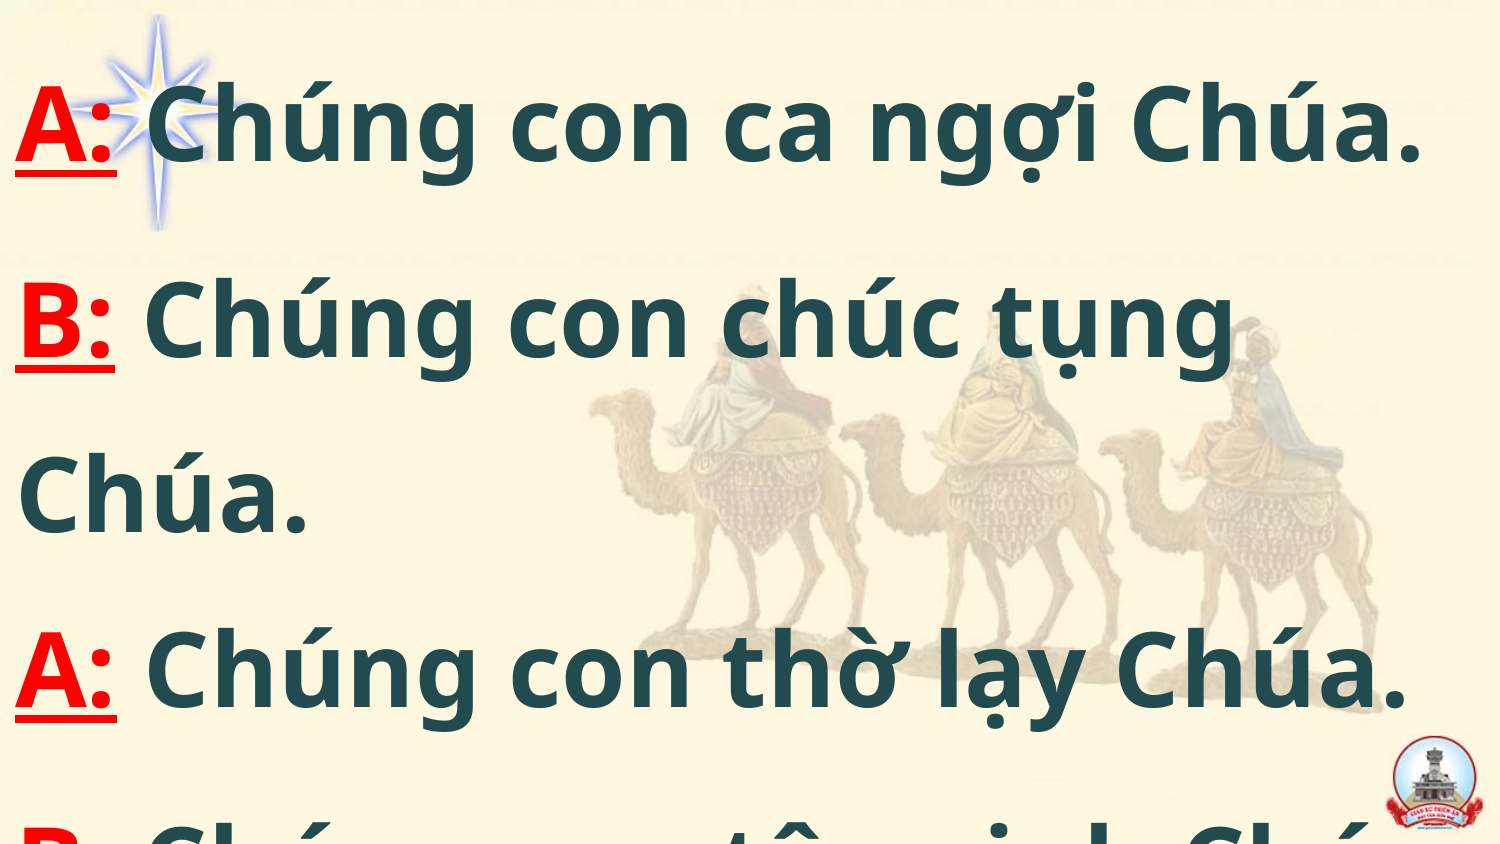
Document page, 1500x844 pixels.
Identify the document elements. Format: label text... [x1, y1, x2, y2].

subtitle A: Chúng con ca ngợi Chúa. B: Chúng con chúc tụng Chúa. A: Chúng con thờ lạy Chúa. B: Chúng con tôn vinh Chúa. [0, 0, 1500, 844]
